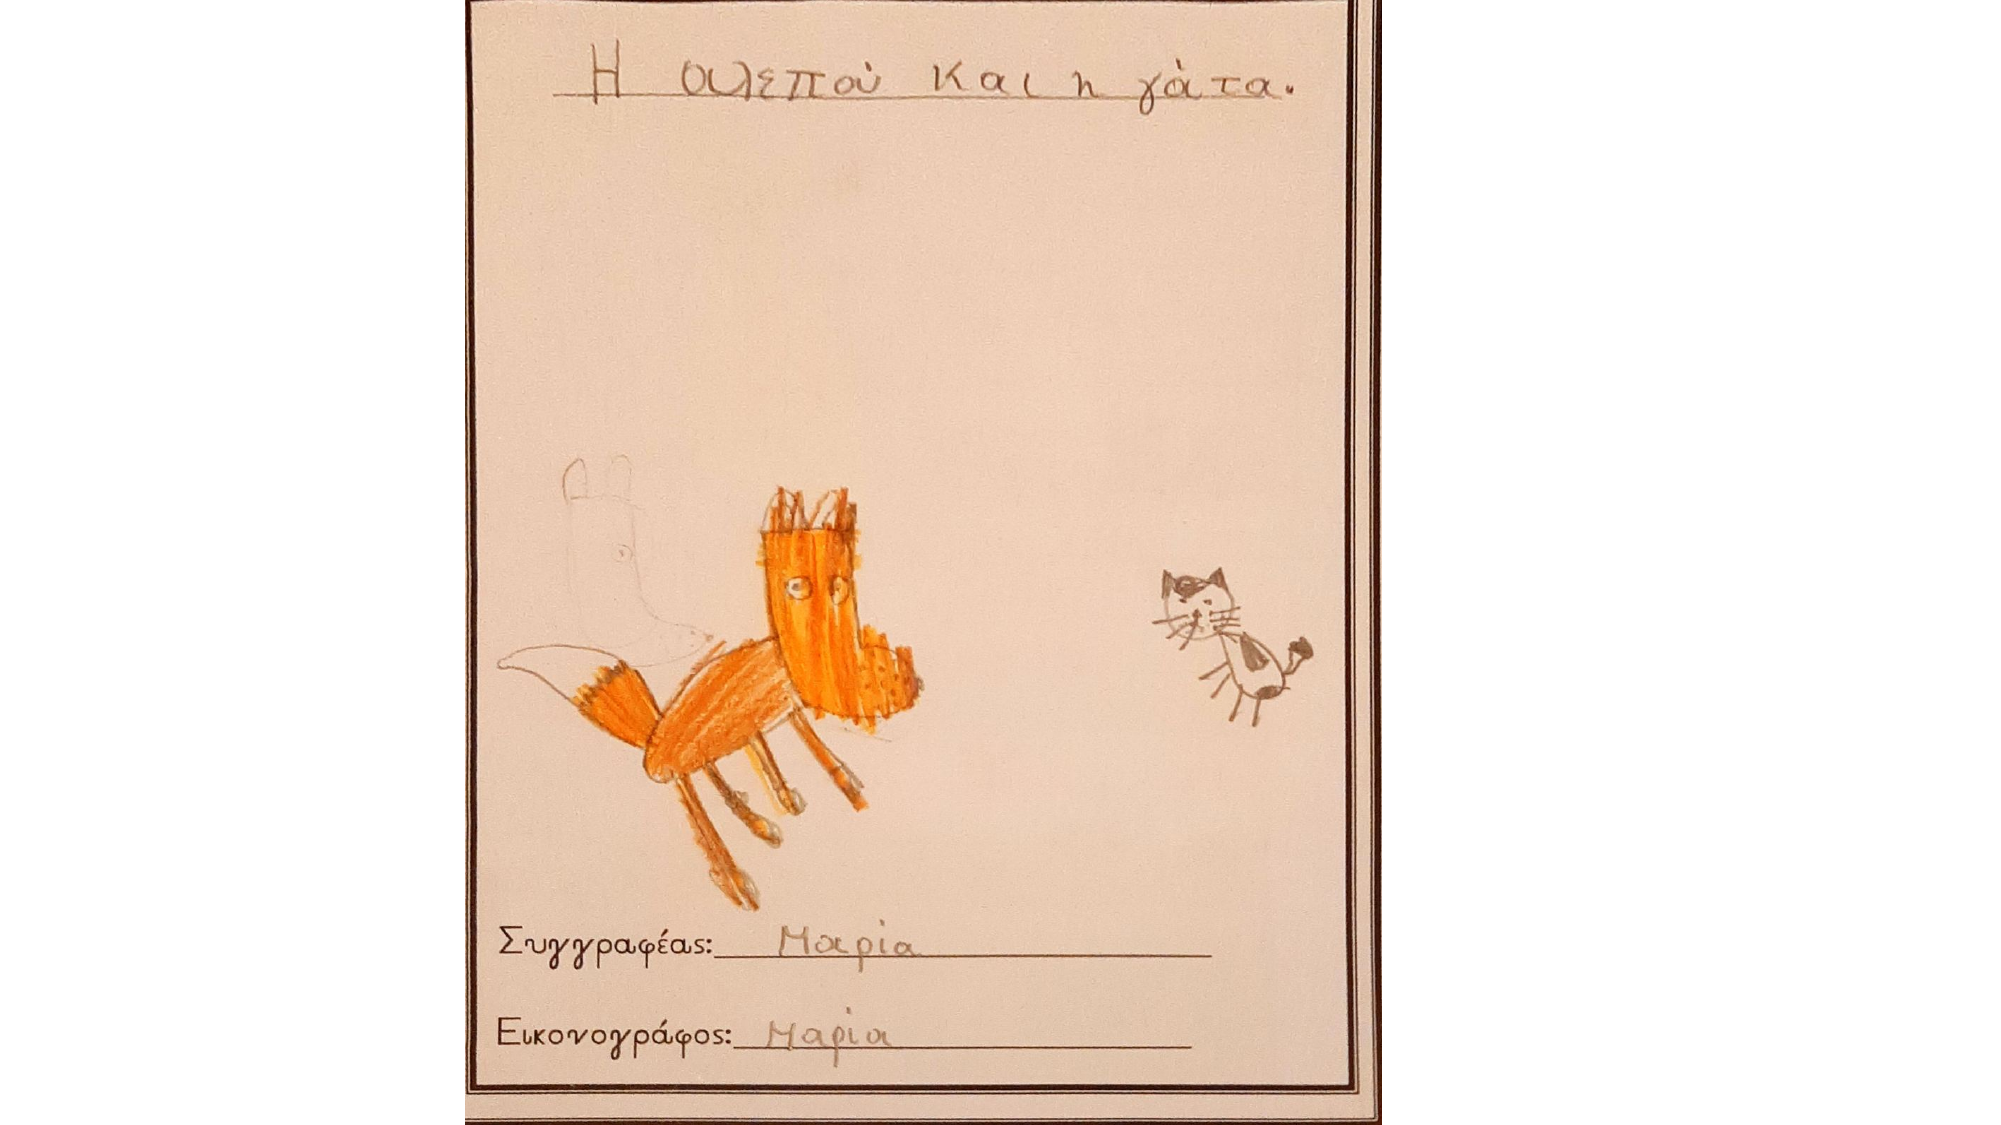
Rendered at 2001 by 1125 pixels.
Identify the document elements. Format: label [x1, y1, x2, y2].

list [464, 0, 1382, 1125]
